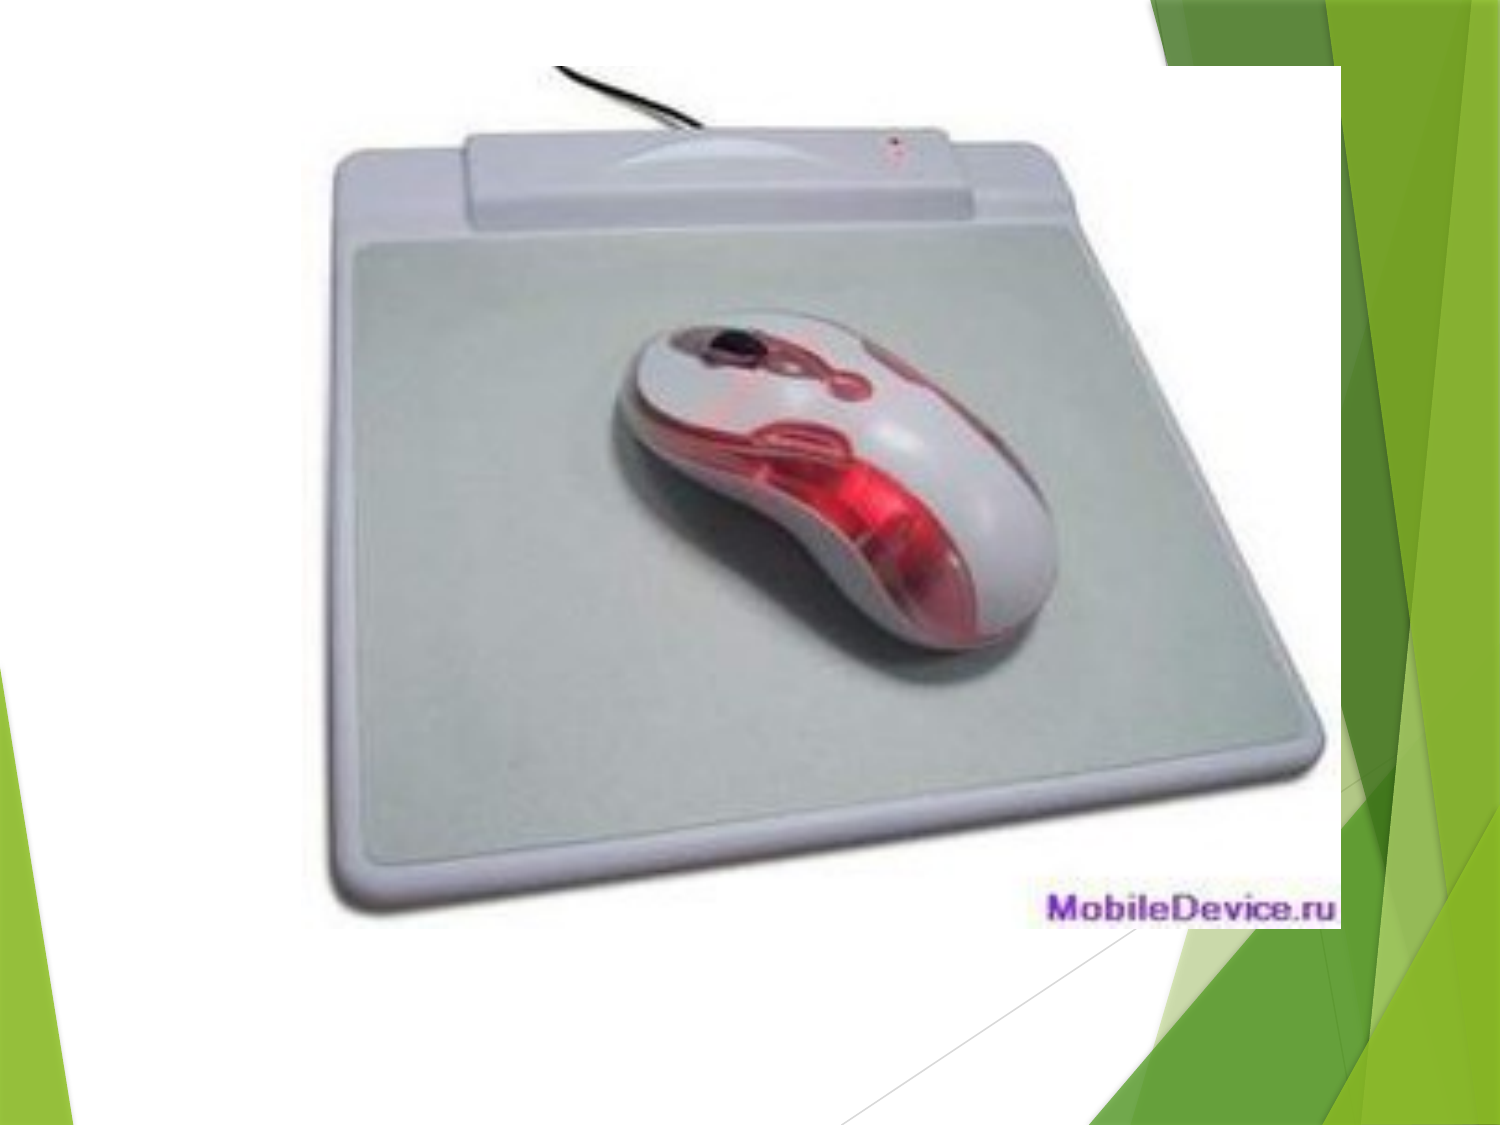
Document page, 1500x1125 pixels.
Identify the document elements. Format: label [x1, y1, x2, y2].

list [300, 65, 1342, 930]
